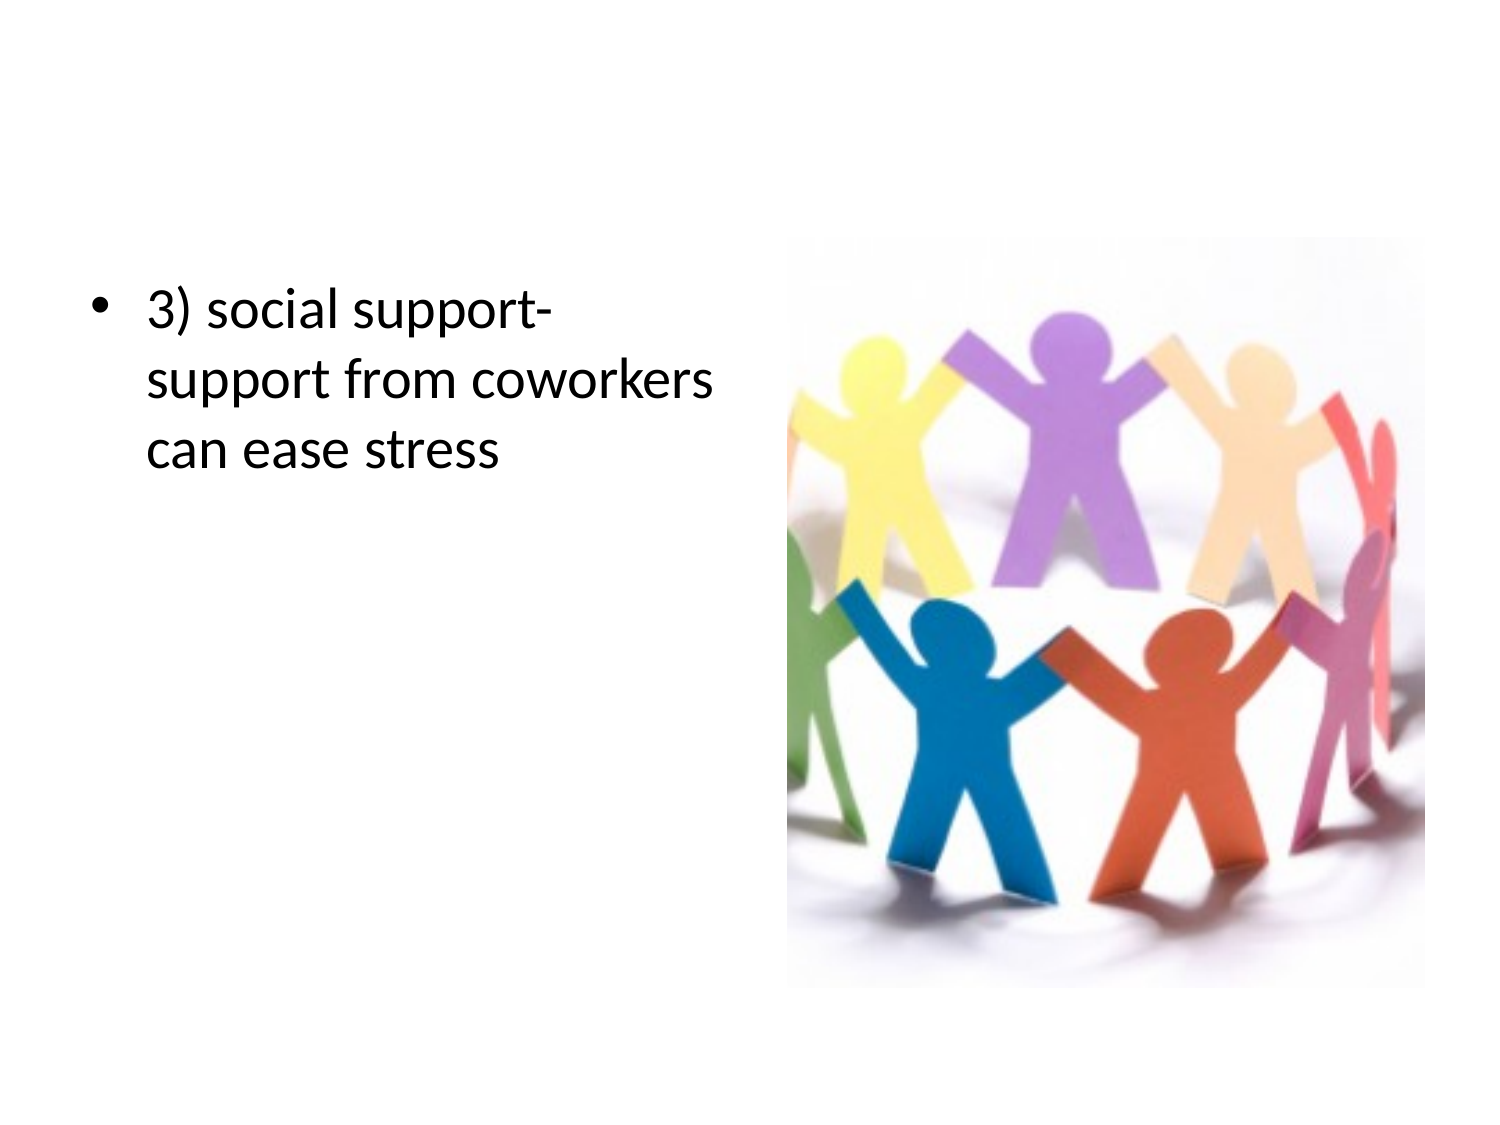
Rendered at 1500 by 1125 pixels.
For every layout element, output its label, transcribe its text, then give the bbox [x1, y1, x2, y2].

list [787, 237, 1426, 988]
list 3) social support- support from coworkers can ease stress [75, 262, 738, 1005]
